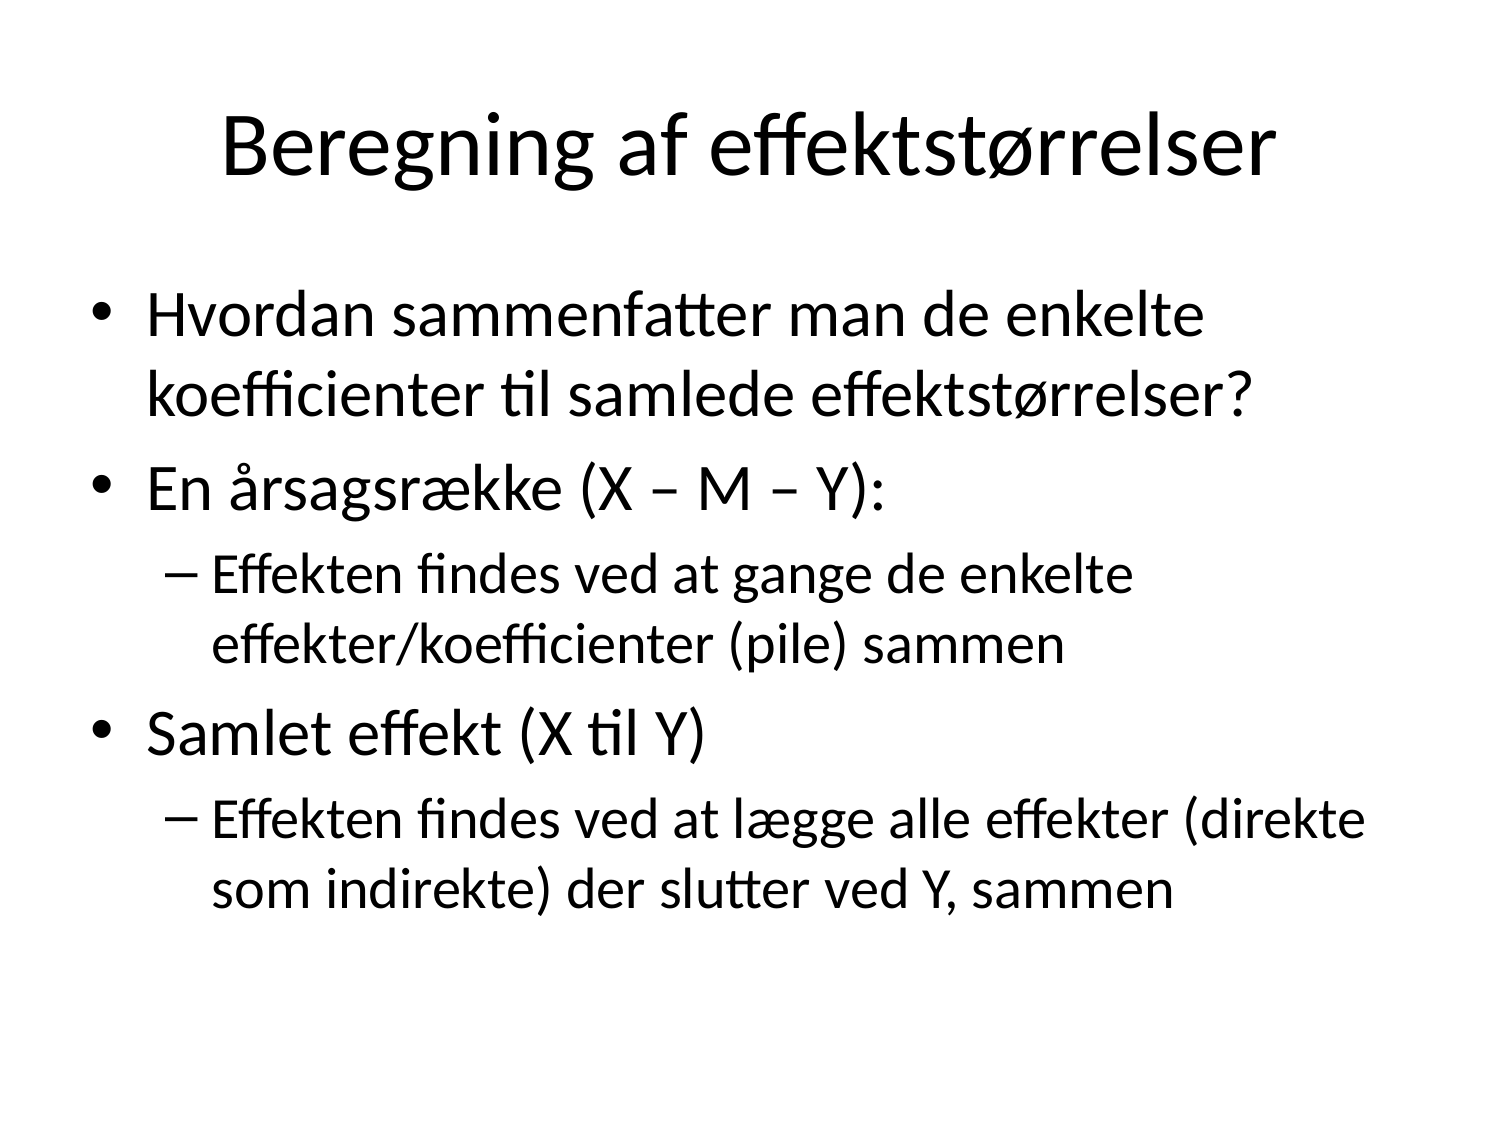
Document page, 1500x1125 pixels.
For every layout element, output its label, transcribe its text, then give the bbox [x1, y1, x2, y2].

list Hvordan sammenfatter man de enkelte koefficienter til samlede effektstørrelser? En årsagsrække (X – M – Y): Effekten findes ved at gange de enkelte effekter/koefficienter (pile) sammen Samlet effekt (X til Y) Effekten findes ved at lægge alle effekter (direkte som indirekte) der slutter ved Y, sammen [75, 262, 1425, 1005]
title Beregning af effektstørrelser [75, 45, 1425, 233]
